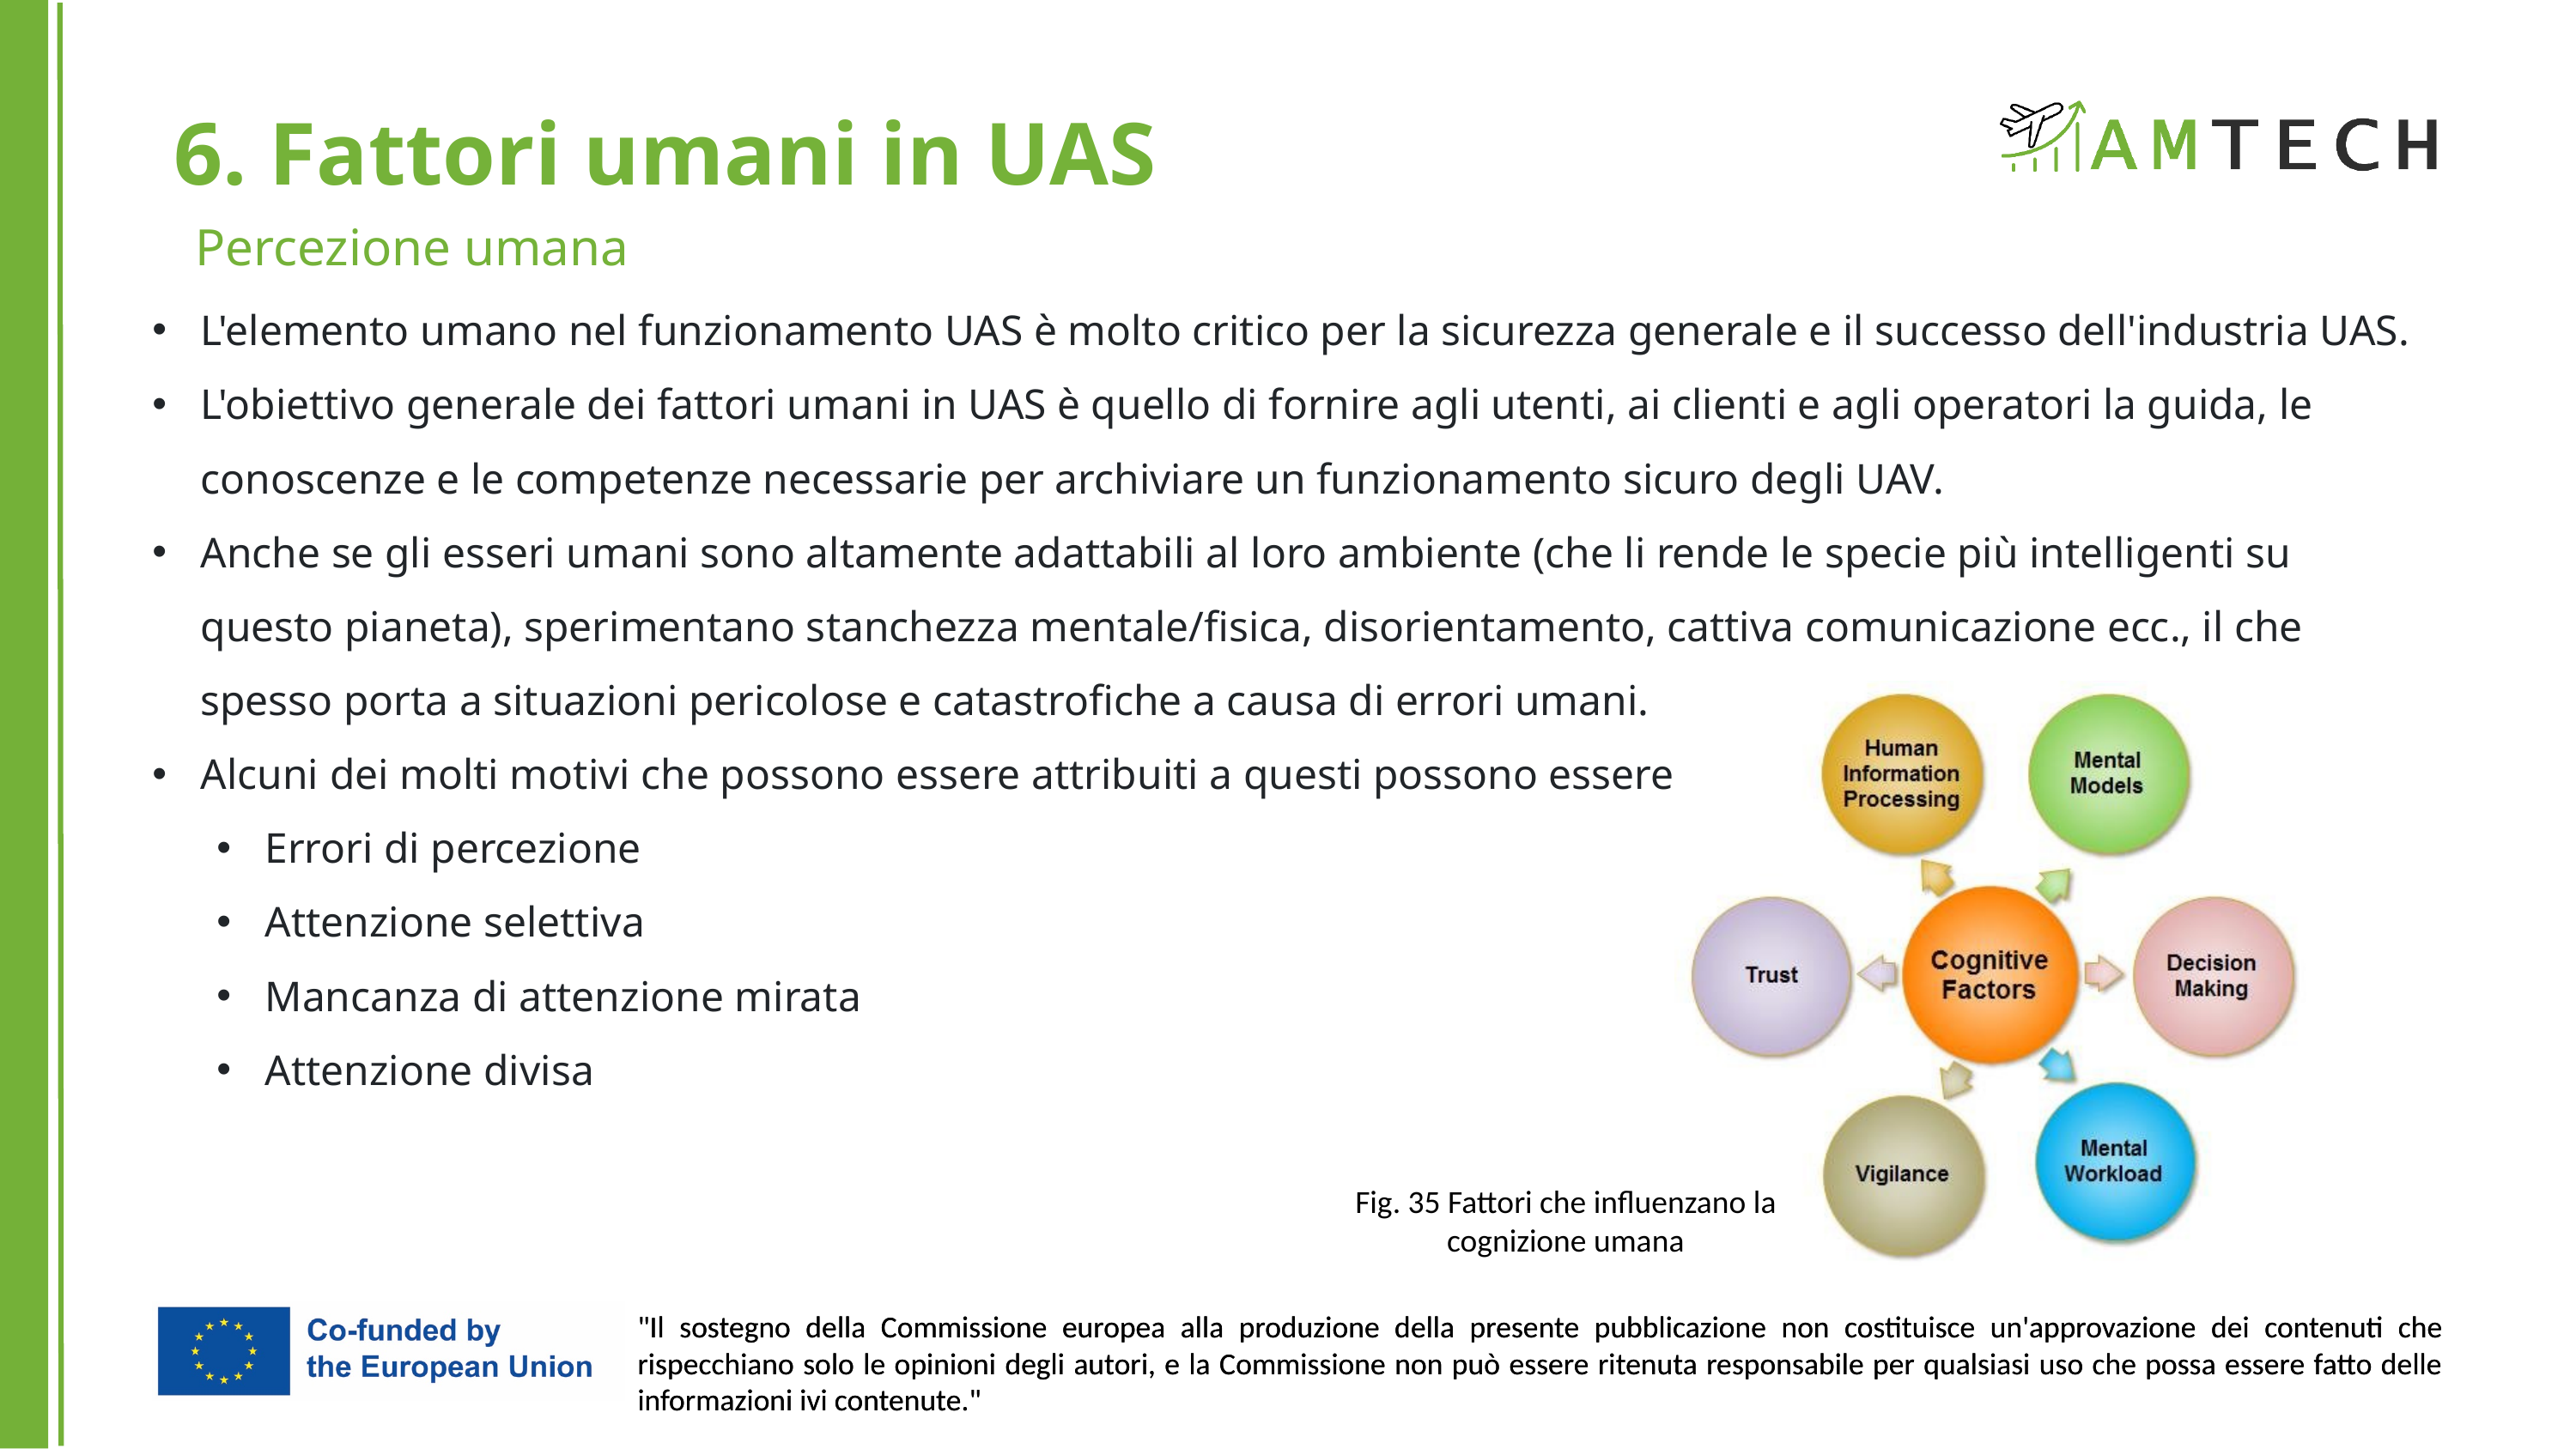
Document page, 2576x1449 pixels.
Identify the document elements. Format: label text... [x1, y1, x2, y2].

text_box L'elemento umano nel funzionamento UAS è molto critico per la sicurezza generale e il successo dell'industria UAS. L'obiettivo generale dei fattori umani in UAS è quello di fornire agli utenti, ai clienti e agli operatori la guida, le conoscenze e le competenze necessarie per archiviare un funzionamento sicuro degli UAV. Anche se gli esseri umani sono altamente adattabili al loro ambiente (che li rende le specie più intelligenti su questo pianeta), sperimentano stanchezza mentale/fisica, disorientamento, cattiva comunicazione ecc., il che spesso porta a situazioni pericolose e catastrofiche a causa di errori umani. Alcuni dei molti motivi che possono essere attribuiti a questi possono essere classificati in: Errori di percezione Attenzione selettiva Mancanza di attenzione mirata Attenzione divisa [139, 273, 2437, 1396]
text_box Fig. 35 Fattori che influenzano la cognizione umana [1298, 1174, 1669, 1265]
text_box Percezione umana [182, 209, 1597, 273]
picture [152, 1396, 625, 1401]
text_box 6. Fattori umani in UAS [161, 92, 1965, 209]
picture [1993, 91, 2458, 179]
picture [1674, 681, 2307, 1267]
